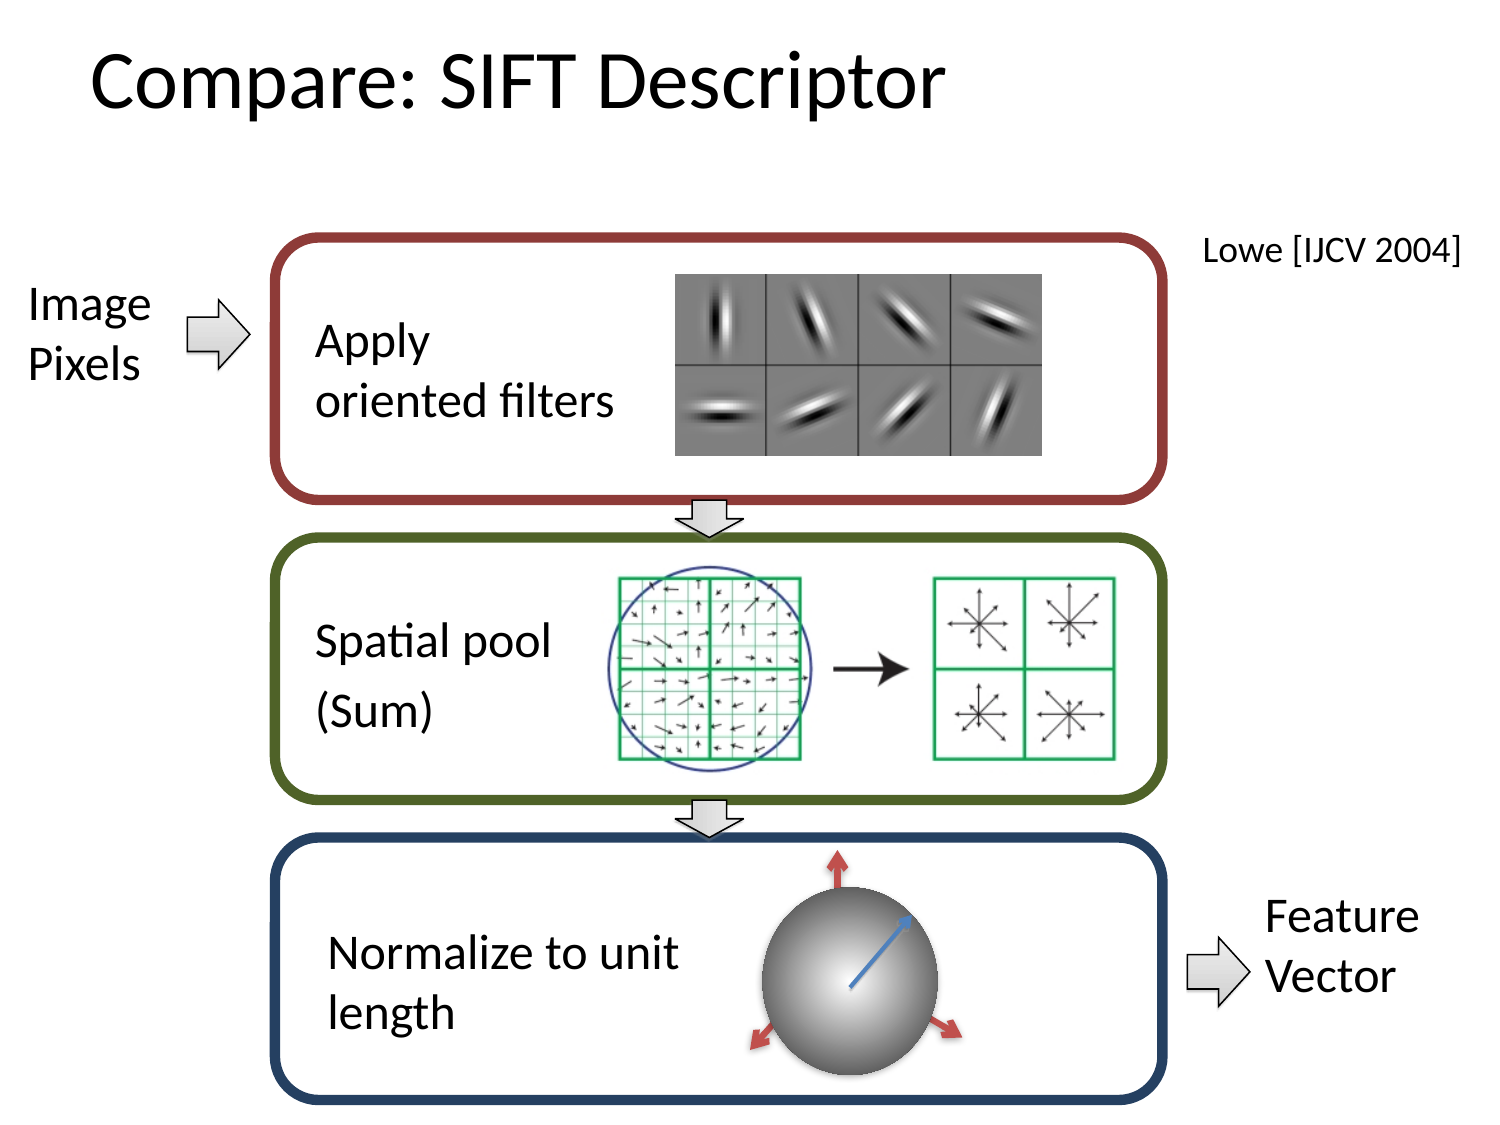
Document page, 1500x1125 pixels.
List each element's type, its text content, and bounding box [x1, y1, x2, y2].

text_box [272, 835, 1165, 1103]
text_box [187, 299, 250, 369]
text_box [675, 800, 744, 838]
text_box [272, 535, 1165, 803]
text_box [272, 235, 1165, 503]
text_box Normalize to unit length [312, 912, 700, 1025]
text_box Lowe [IJCV 2004] [726, 217, 1477, 277]
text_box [749, 849, 963, 1076]
title Compare: SIFT Descriptor [75, 0, 1425, 150]
text_box [675, 500, 744, 538]
text_box [1187, 937, 1250, 1007]
picture [599, 561, 1124, 776]
text_box Image Pixels [12, 262, 225, 388]
text_box Spatial pool (Sum) [300, 600, 594, 713]
text_box Apply oriented filters [299, 299, 669, 413]
text_box Feature Vector [1250, 875, 1500, 1007]
picture [674, 274, 1042, 456]
